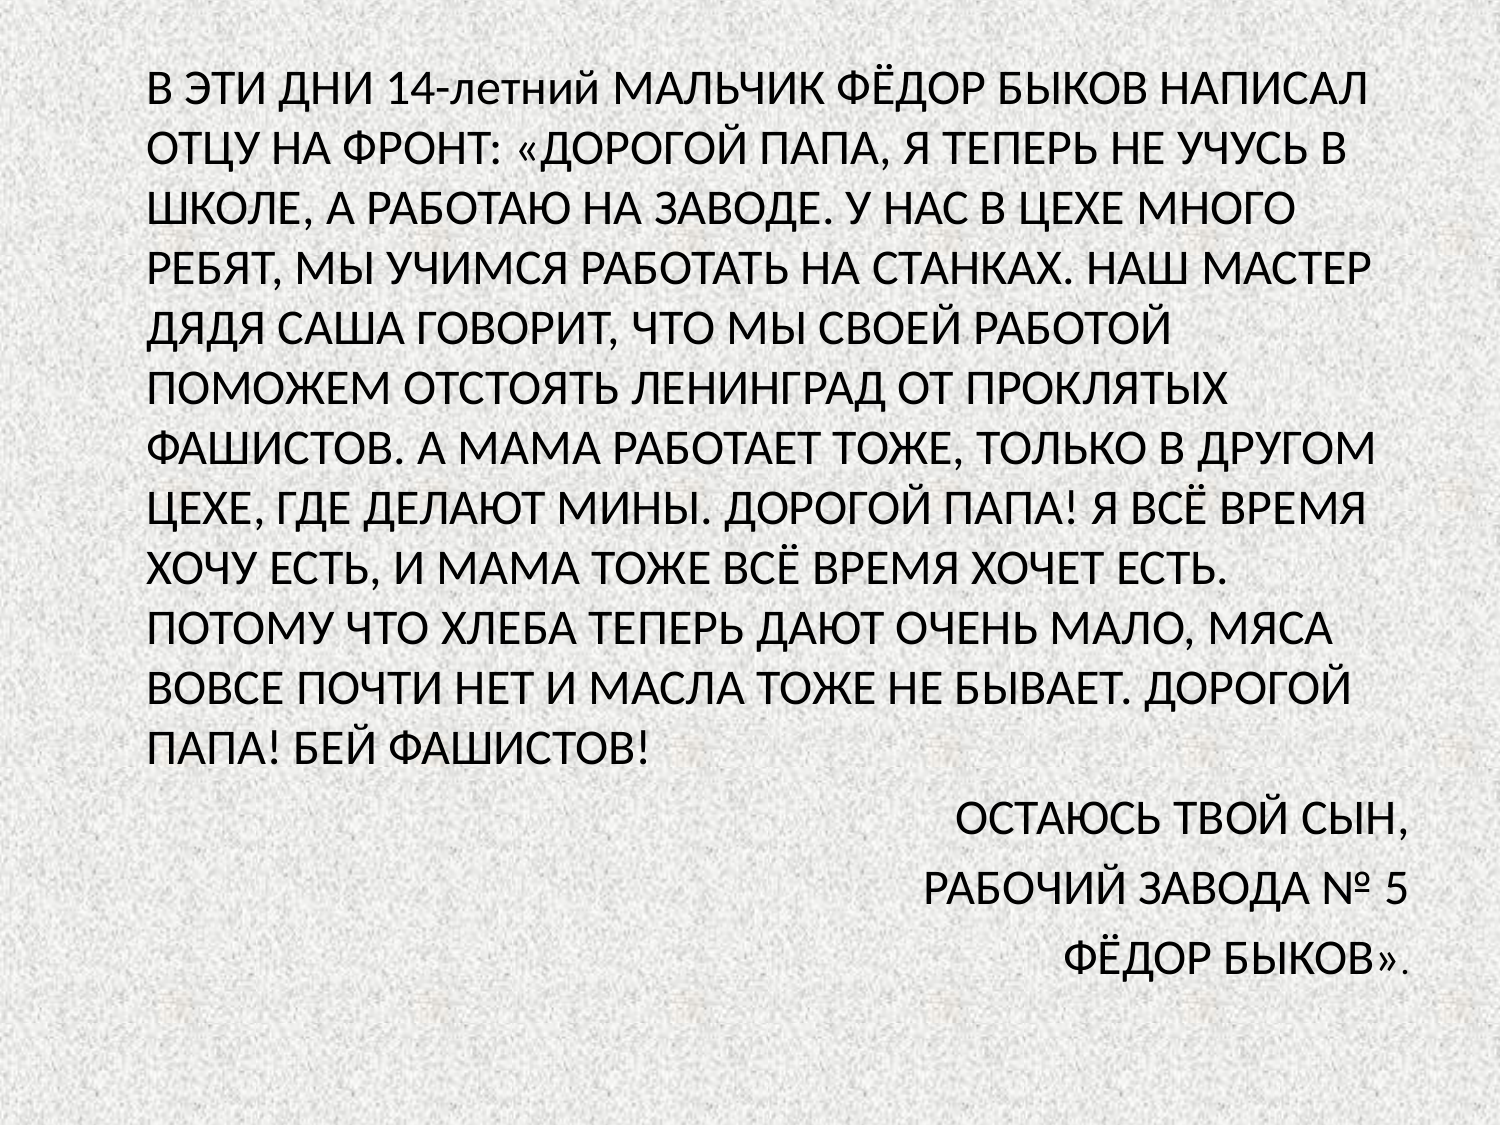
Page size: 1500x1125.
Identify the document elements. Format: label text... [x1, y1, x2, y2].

list В ЭТИ ДНИ 14-летний МАЛЬЧИК ФЁДОР БЫКОВ НАПИСАЛ ОТЦУ НА ФРОНТ: «ДОРОГОЙ ПАПА, Я ТЕПЕРЬ НЕ УЧУСЬ В ШКОЛЕ, А РАБОТАЮ НА ЗАВОДЕ. У НАС В ЦЕХЕ МНОГО РЕБЯТ, МЫ УЧИМСЯ РАБОТАТЬ НА СТАНКАХ. НАШ МАСТЕР ДЯДЯ САША ГОВОРИТ, ЧТО МЫ СВОЕЙ РАБОТОЙ ПОМОЖЕМ ОТСТОЯТЬ ЛЕНИНГРАД ОТ ПРОКЛЯТЫХ ФАШИСТОВ. А МАМА РАБОТАЕТ ТОЖЕ, ТОЛЬКО В ДРУГОМ ЦЕХЕ, ГДЕ ДЕЛАЮТ МИНЫ. ДОРОГОЙ ПАПА! Я ВСЁ ВРЕМЯ ХОЧУ ЕСТЬ, И МАМА ТОЖЕ ВСЁ ВРЕМЯ ХОЧЕТ ЕСТЬ. ПОТОМУ ЧТО ХЛЕБА ТЕПЕРЬ ДАЮТ ОЧЕНЬ МАЛО, МЯСА ВОВСЕ ПОЧТИ НЕТ И МАСЛА ТОЖЕ НЕ БЫВАЕТ. ДОРОГОЙ ПАПА! БЕЙ ФАШИСТОВ! ОСТАЮСЬ ТВОЙ СЫН, РАБОЧИЙ ЗАВОДА № 5 ФЁДОР БЫКОВ». [75, 46, 1425, 1005]
picture [0, 0, 1500, 1125]
